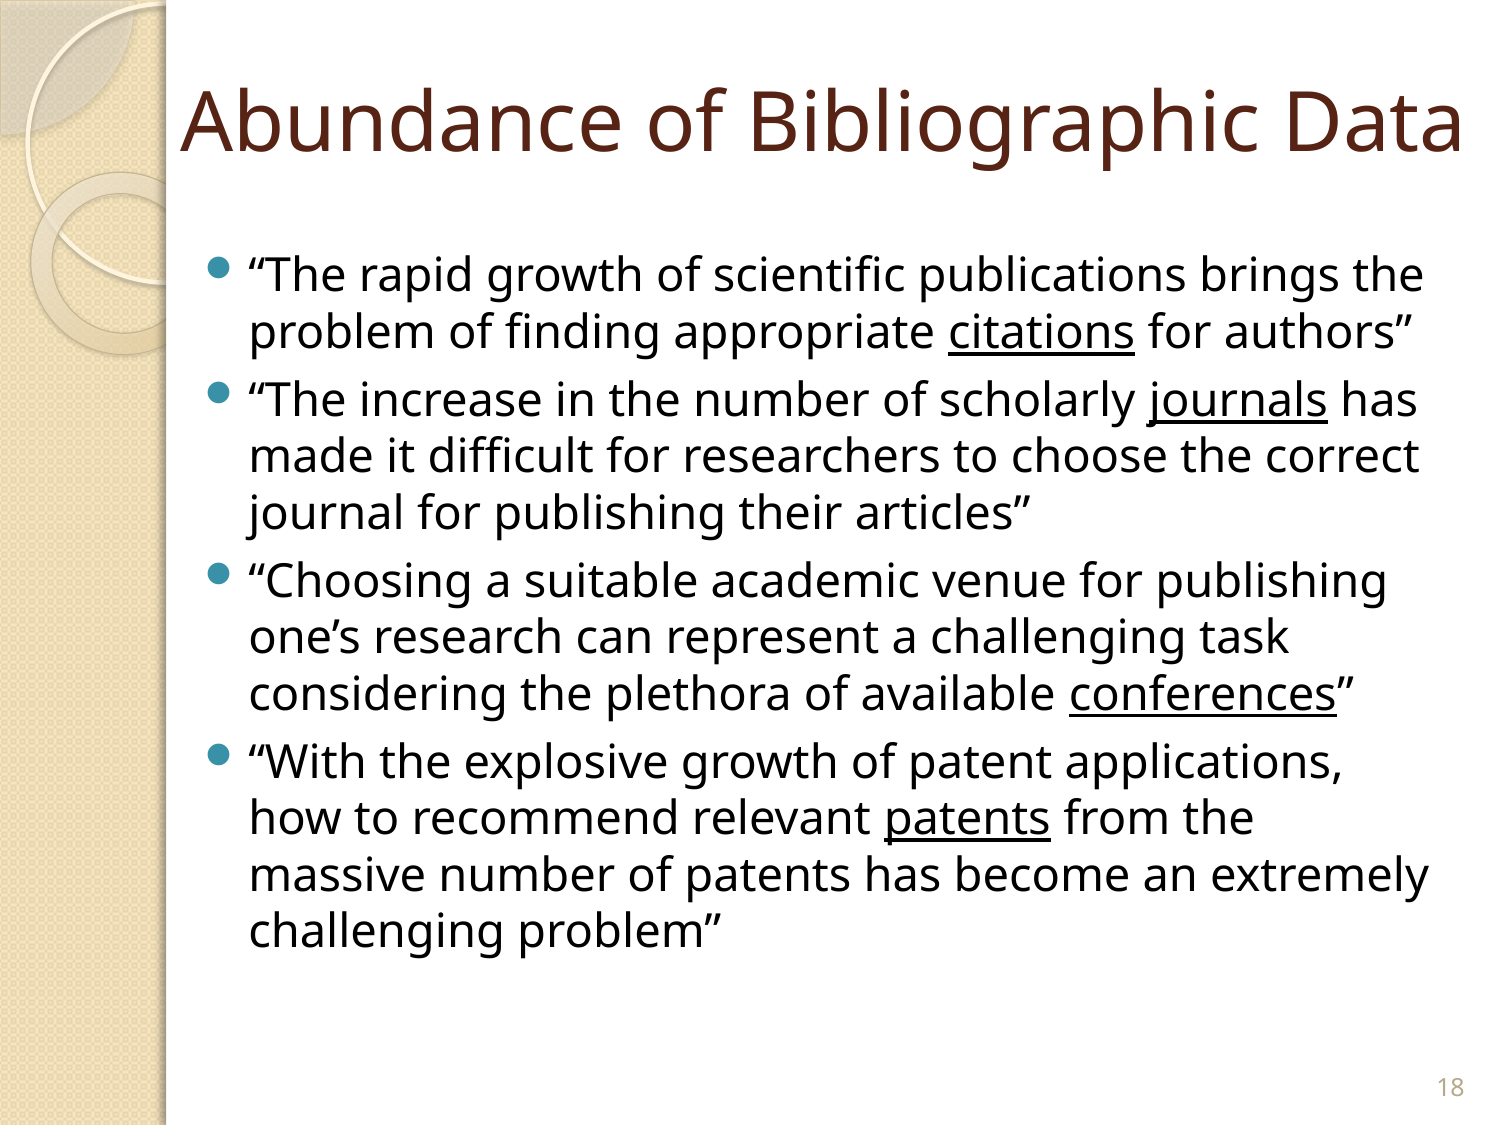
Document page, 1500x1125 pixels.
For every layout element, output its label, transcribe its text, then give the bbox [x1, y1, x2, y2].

list “The rapid growth of scientific publications brings the problem of finding appropriate citations for authors” “The increase in the number of scholarly journals has made it difficult for researchers to choose the correct journal for publishing their articles” “Choosing a suitable academic venue for publishing one’s research can represent a challenging task considering the plethora of available conferences” “With the explosive growth of patent applications, how to recommend relevant patents from the massive number of patents has become an extremely challenging problem” [177, 237, 1447, 1025]
title Abundance of Bibliographic Data [165, 59, 1500, 178]
slide_number 18 [1413, 1034, 1488, 1113]
